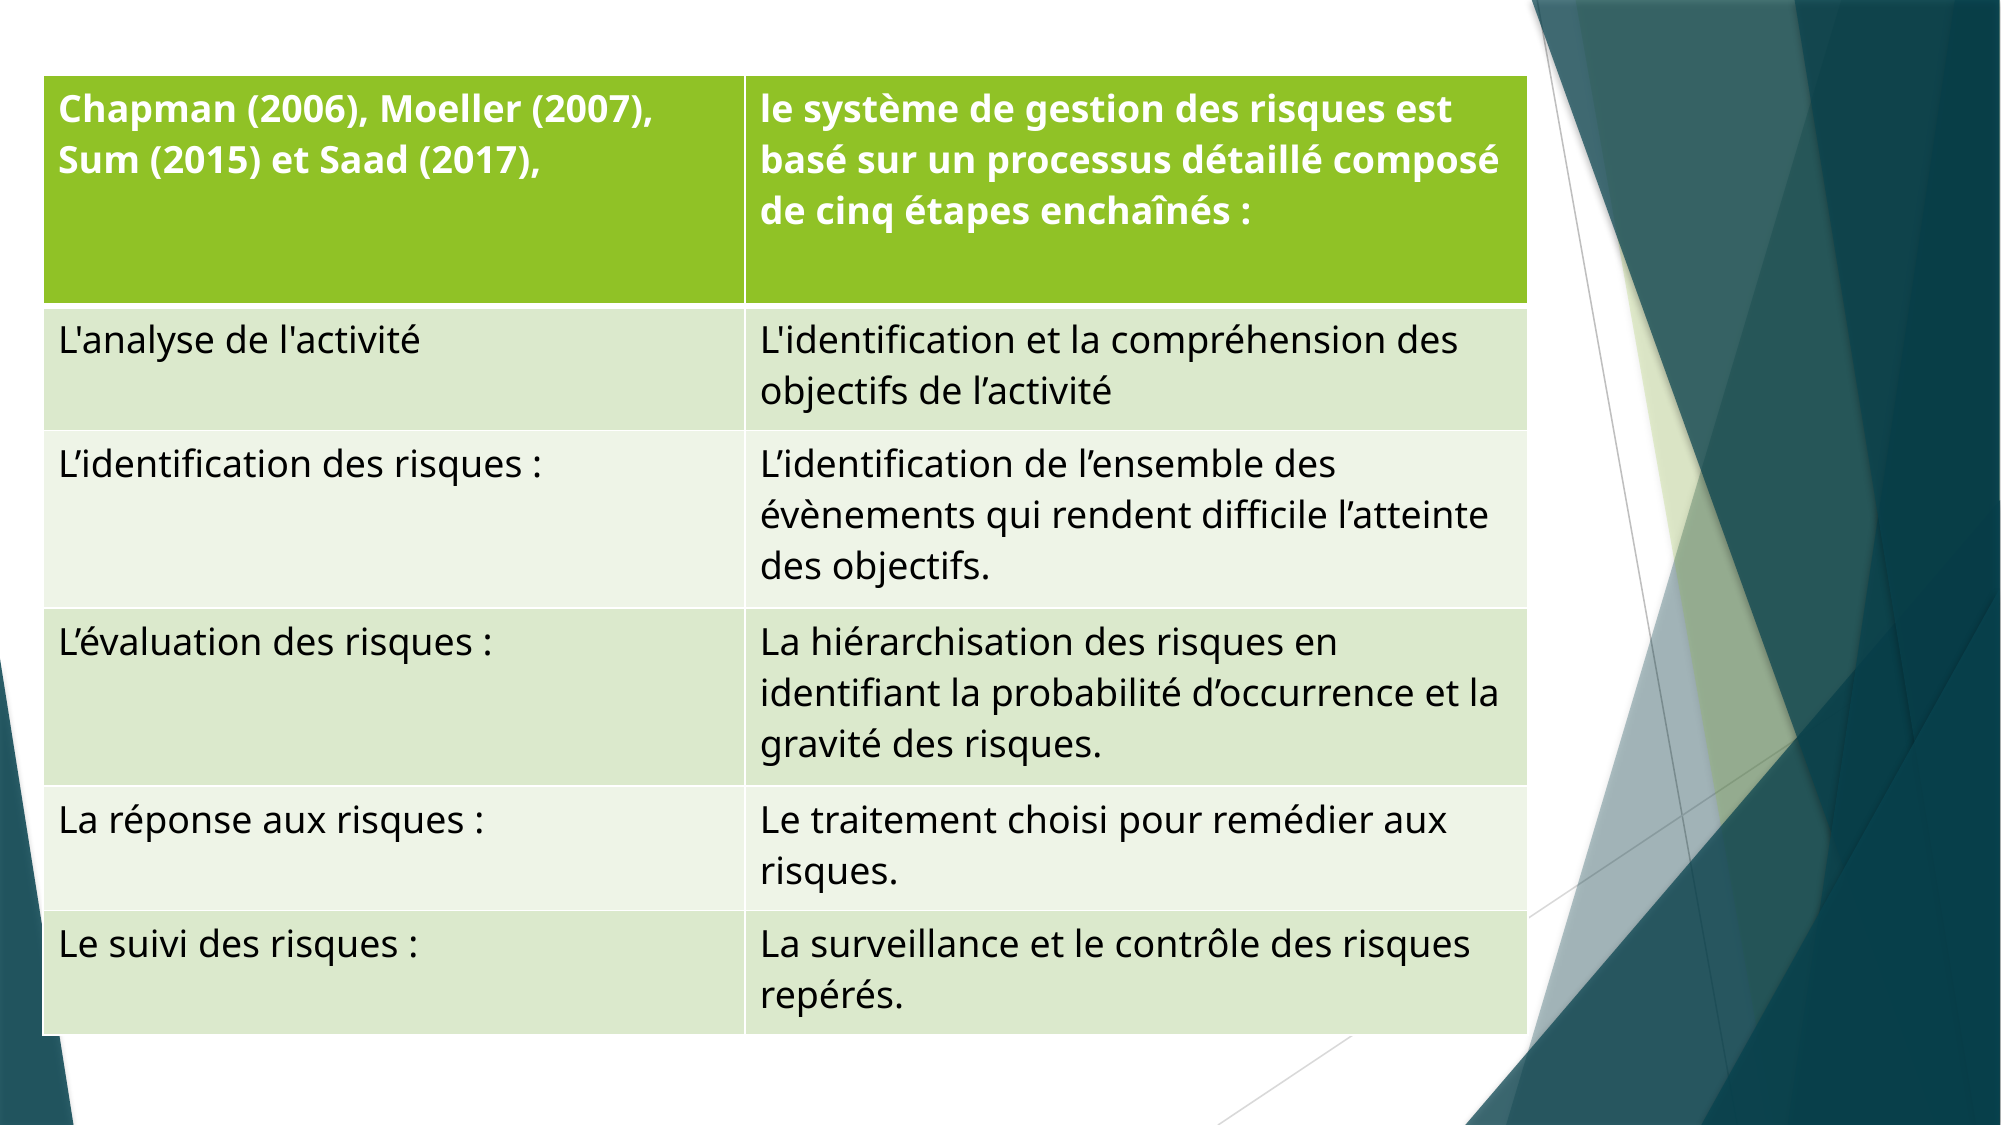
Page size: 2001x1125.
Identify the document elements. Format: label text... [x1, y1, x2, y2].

table_cell Le suivi des risques : [44, 911, 744, 1034]
table_cell L'analyse de l'activité [44, 309, 744, 430]
table_cell L’identification des risques : [44, 431, 744, 607]
table_cell La réponse aux risques : [44, 787, 744, 910]
table_cell La surveillance et le contrôle des risques repérés. [746, 911, 1527, 1034]
table_cell L’identification de l’ensemble des évènements qui rendent difficile l’atteinte des objectifs. [746, 431, 1527, 607]
table_header le système de gestion des risques est basé sur un processus détaillé composé de cinq étapes enchaînés : [746, 76, 1527, 303]
table_cell La hiérarchisation des risques en identifiant la probabilité d’occurrence et la gravité des risques. [746, 609, 1527, 785]
table_header Chapman (2006), Moeller (2007), Sum (2015) et Saad (2017), [44, 76, 744, 303]
table_cell Le traitement choisi pour remédier aux risques. [746, 787, 1527, 910]
table_cell L'identification et la compréhension des objectifs de l’activité [746, 309, 1527, 430]
table_cell L’évaluation des risques : [44, 609, 744, 785]
